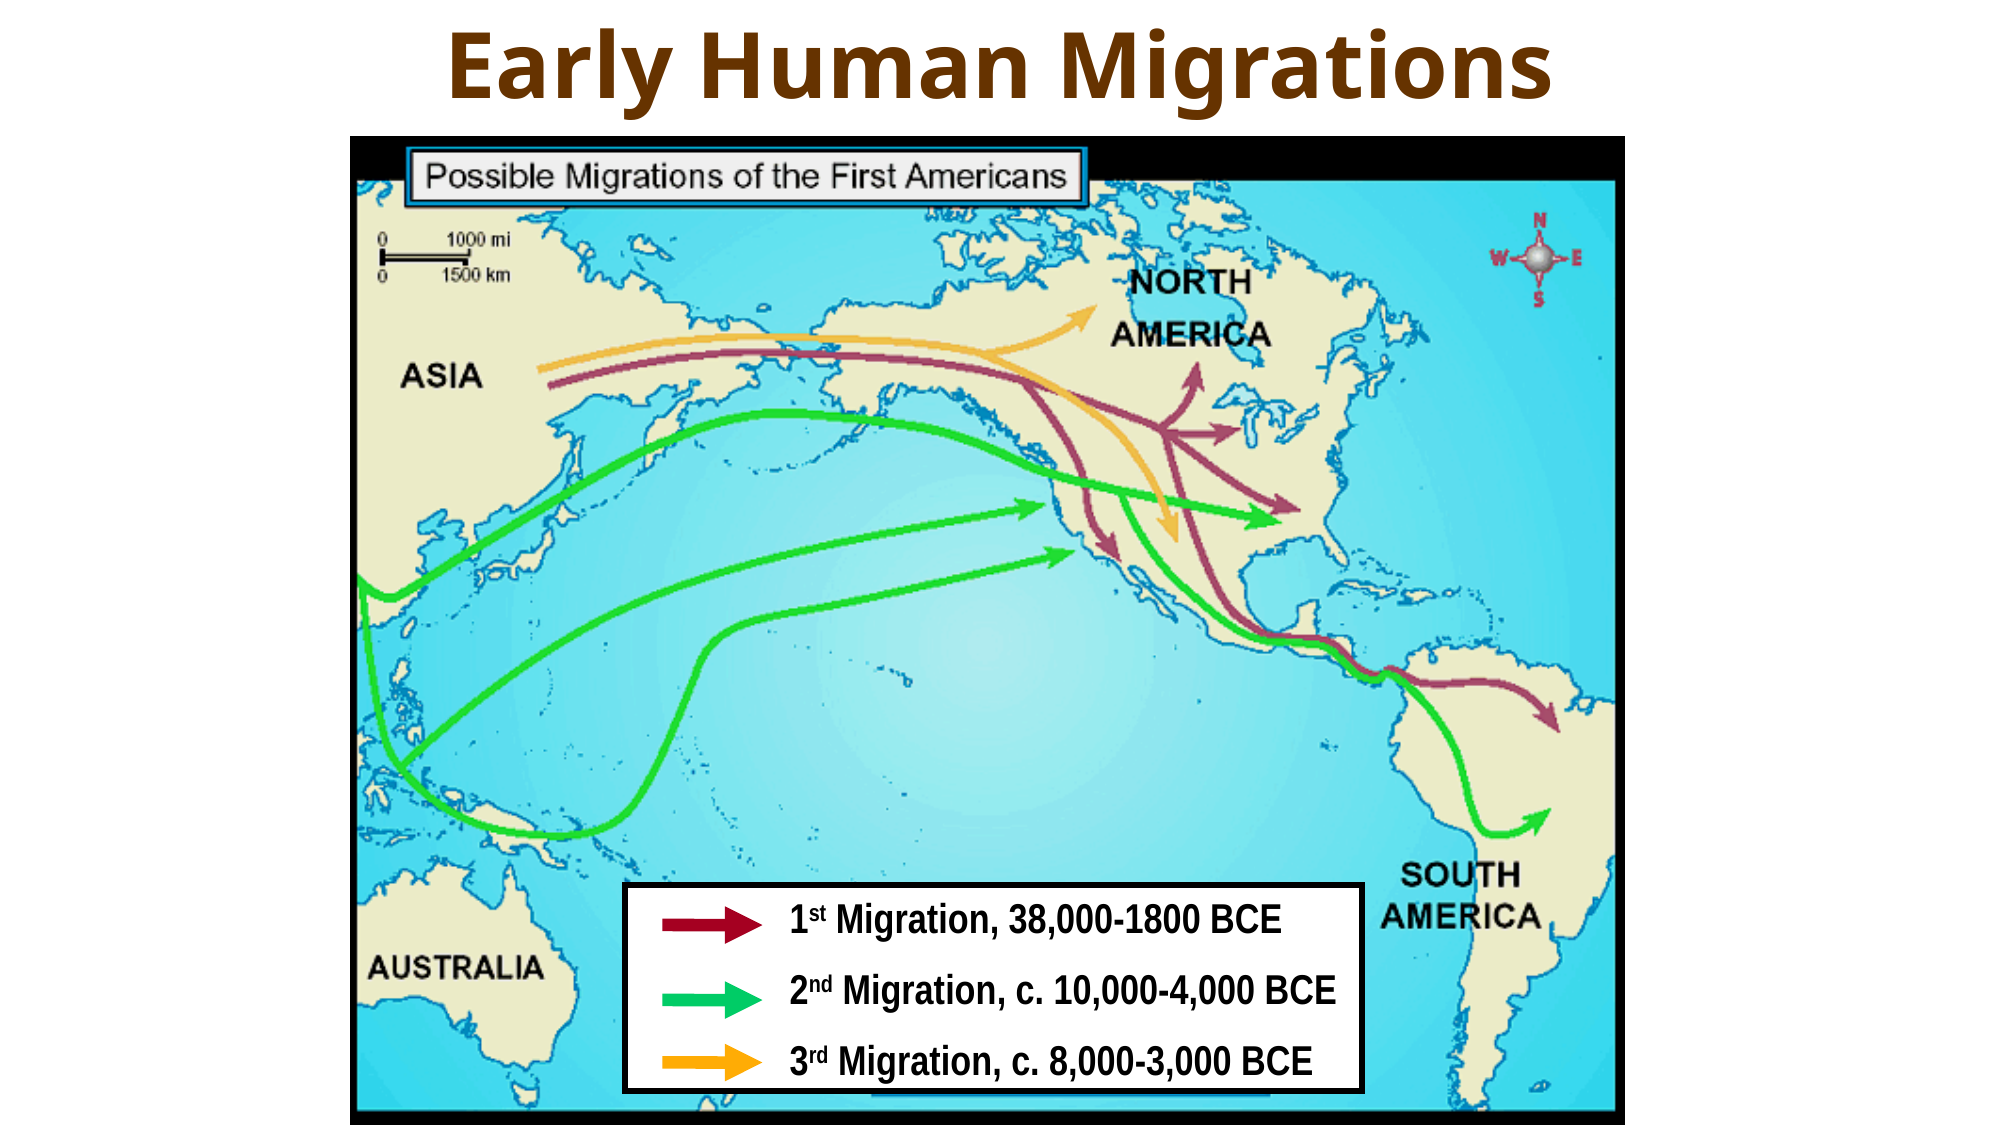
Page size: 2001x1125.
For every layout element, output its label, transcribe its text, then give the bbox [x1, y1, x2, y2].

text_box Early Human Migrations [249, 0, 1750, 125]
picture [349, 136, 1625, 1125]
